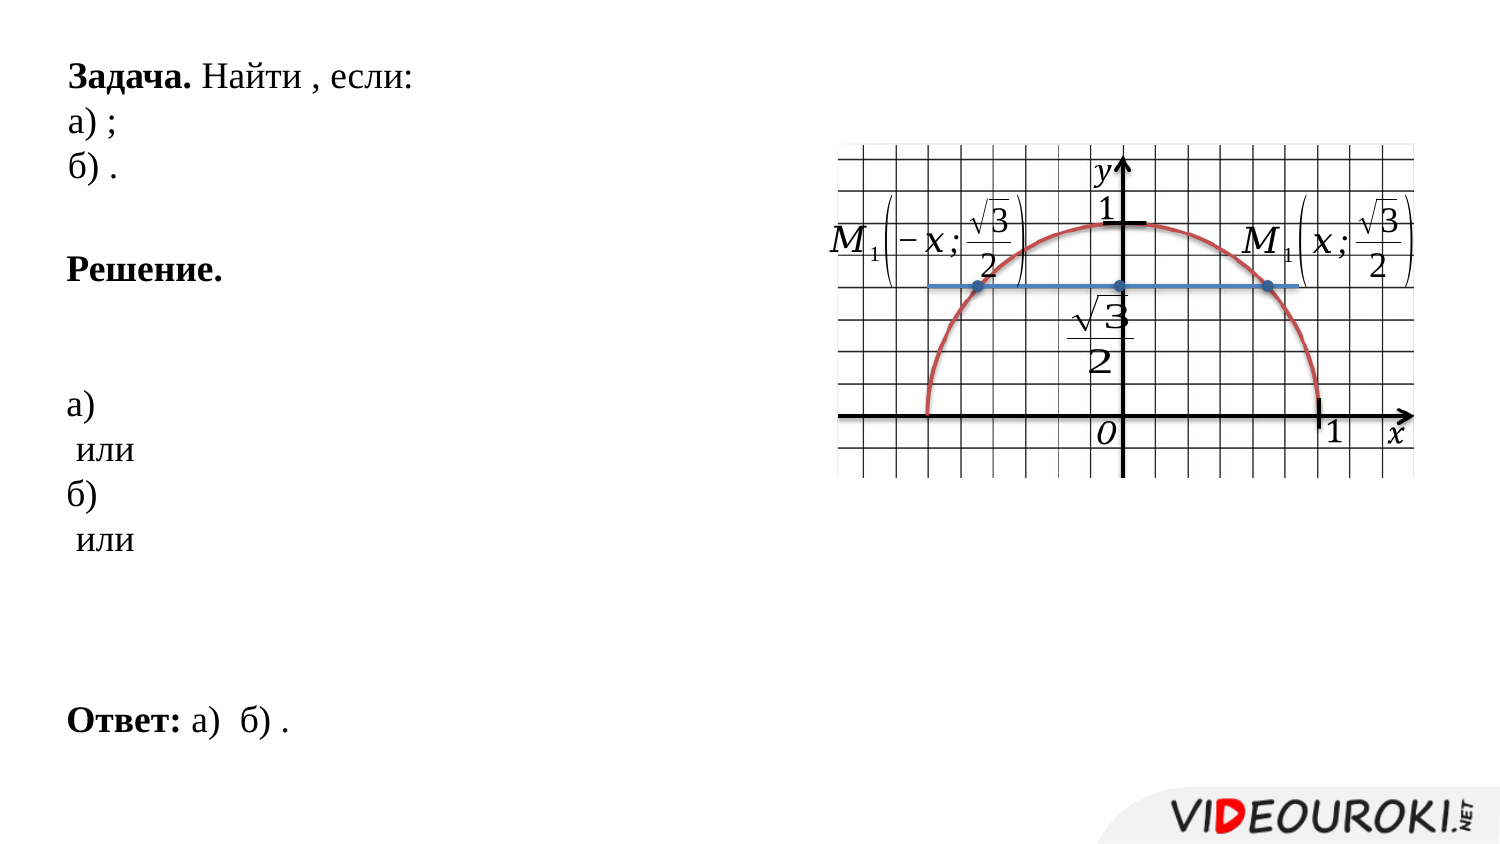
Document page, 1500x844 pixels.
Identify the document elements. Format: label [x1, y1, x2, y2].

text_box [1097, 786, 1500, 844]
picture [837, 143, 1414, 478]
